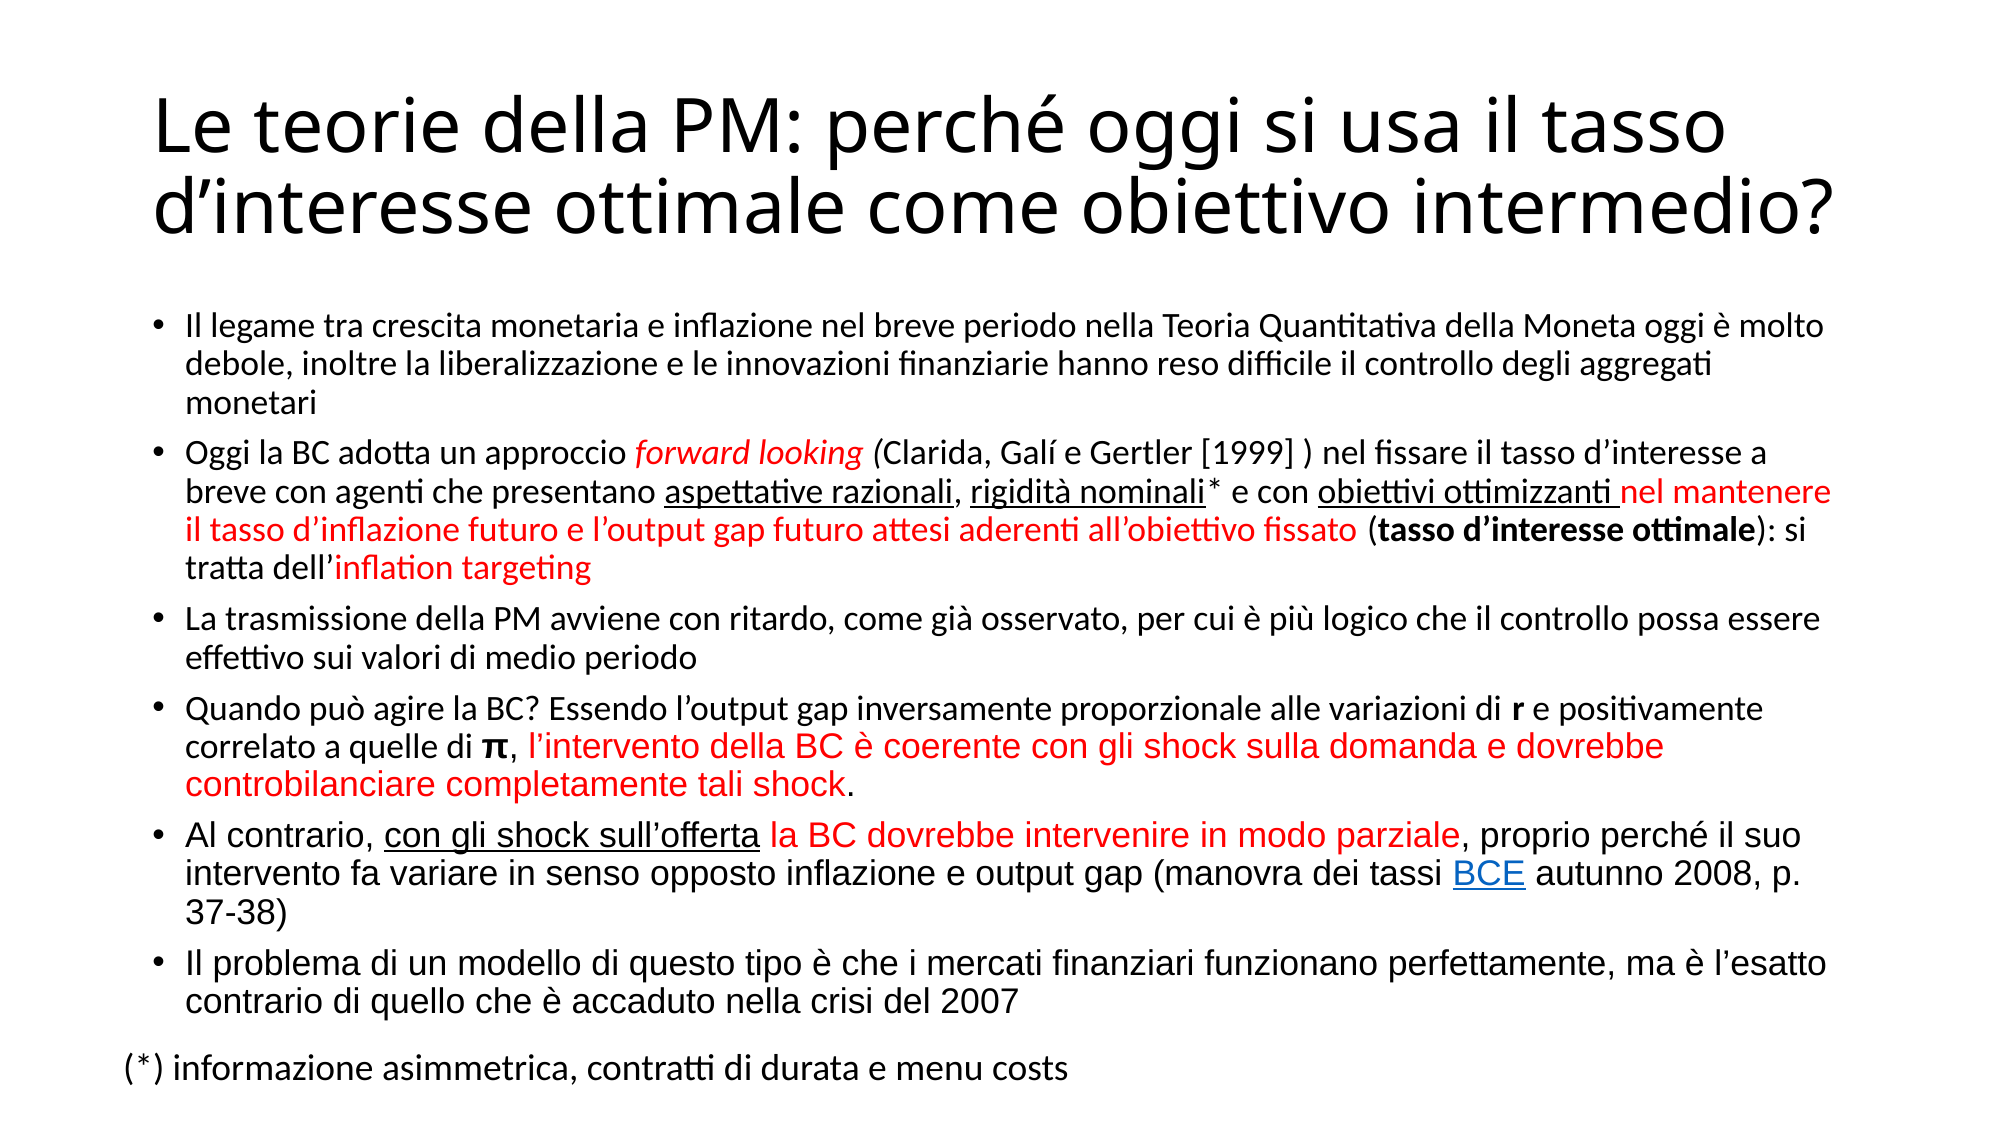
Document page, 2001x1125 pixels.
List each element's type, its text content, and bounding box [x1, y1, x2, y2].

list Il legame tra crescita monetaria e inflazione nel breve periodo nella Teoria Quantitativa della Moneta oggi è molto debole, inoltre la liberalizzazione e le innovazioni finanziarie hanno reso difficile il controllo degli aggregati monetari Oggi la BC adotta un approccio forward looking (Clarida, Galí e Gertler [1999] ) nel fissare il tasso d’interesse a breve con agenti che presentano aspettative razionali, rigidità nominali* e con obiettivi ottimizzanti nel mantenere il tasso d’inflazione futuro e l’output gap futuro attesi aderenti all’obiettivo fissato (tasso d’interesse ottimale): si tratta dell’inflation targeting La trasmissione della PM avviene con ritardo, come già osservato, per cui è più logico che il controllo possa essere effettivo sui valori di medio periodo Quando può agire la BC? Essendo l’output gap inversamente proporzionale alle variazioni di r e positivamente correlato a quelle di π, l’intervento della BC è coerente con gli shock sulla domanda e dovrebbe controbilanciare completamente tali shock. Al contrario, con gli shock sull’offerta la BC dovrebbe intervenire in modo parziale, proprio perché il suo intervento fa variare in senso opposto inflazione e output gap (manovra dei tassi BCE autunno 2008, p. 37-38) Il problema di un modello di questo tipo è che i mercati finanziari funzionano perfettamente, ma è l’esatto contrario di quello che è accaduto nella crisi del 2007 [137, 299, 1863, 1036]
text_box (*) informazione asimmetrica, contratti di durata e menu costs [108, 1035, 1085, 1096]
title Le teorie della PM: perché oggi si usa il tasso d’interesse ottimale come obiettivo intermedio? [137, 59, 1863, 278]
